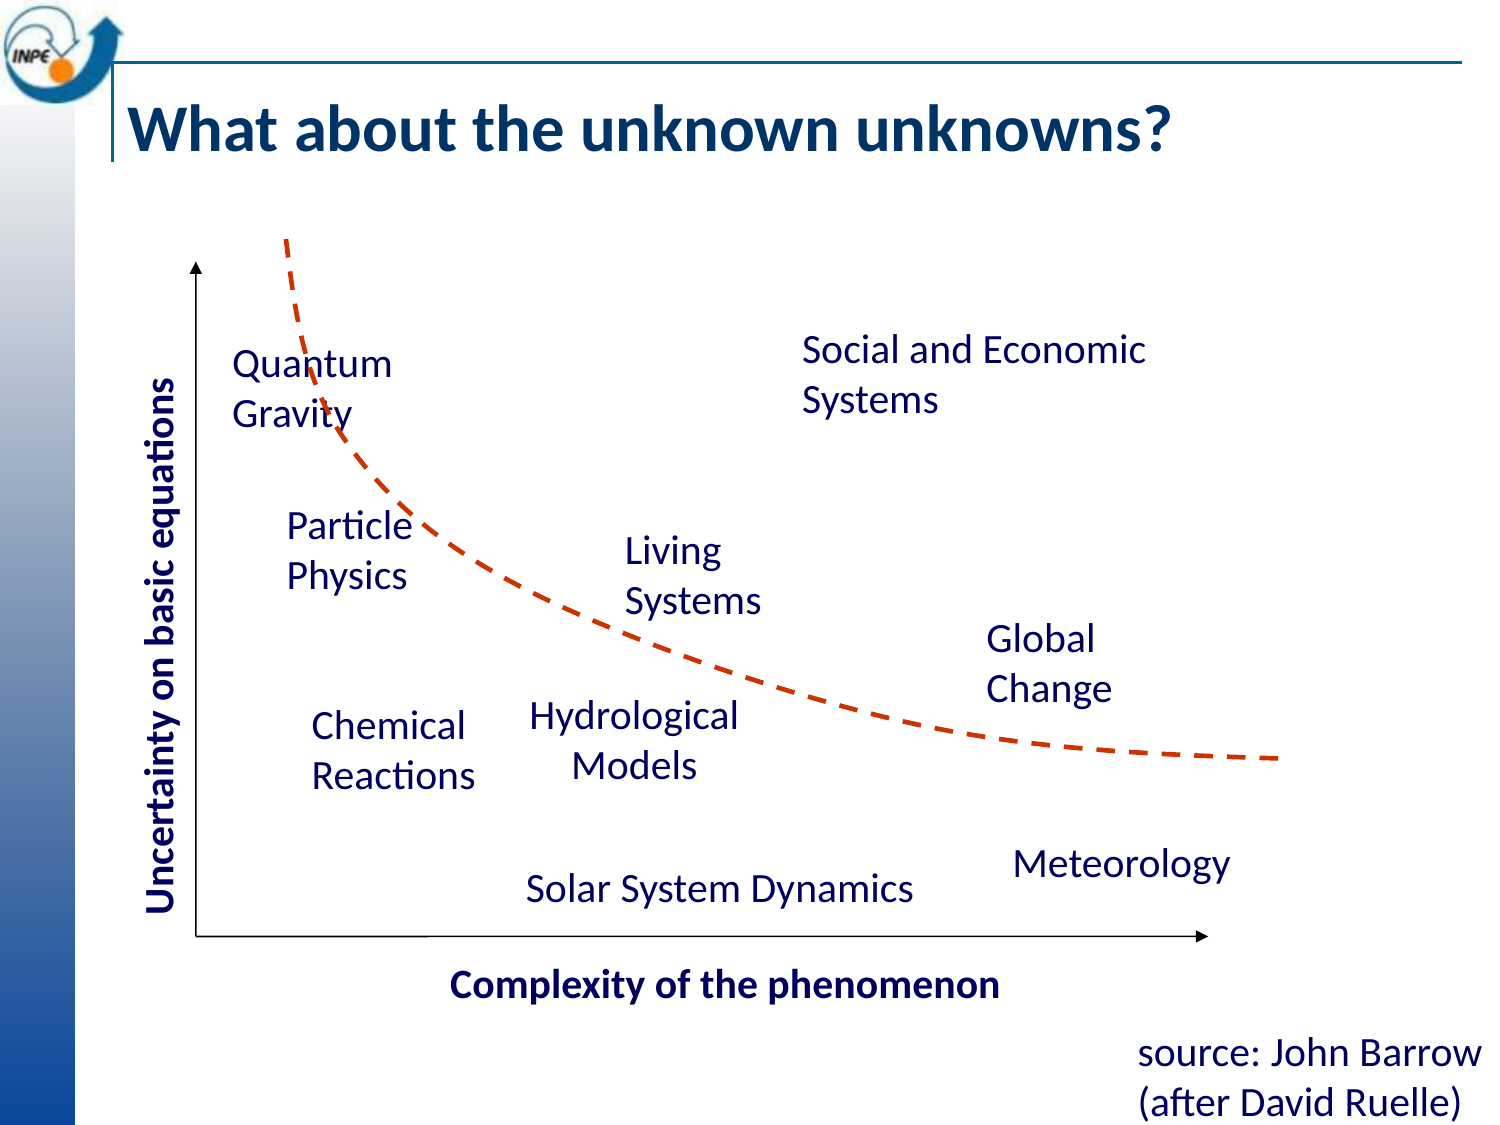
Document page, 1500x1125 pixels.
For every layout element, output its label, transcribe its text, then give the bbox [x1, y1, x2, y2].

text_box Social and Economic Systems [787, 314, 1162, 430]
text_box Solar System Dynamics [511, 853, 929, 918]
text_box [285, 238, 1290, 759]
text_box Global Change [991, 603, 1128, 674]
text_box Quantum Gravity [217, 328, 346, 443]
text_box [189, 261, 203, 936]
text_box Particle Physics [271, 490, 429, 606]
text_box Uncertainty on basic equations [108, 211, 189, 930]
text_box Hydrological Models [514, 680, 755, 796]
picture [0, 0, 125, 105]
text_box Chemical Reactions [296, 690, 491, 806]
text_box source: John Barrow (after David Ruelle) [1122, 1017, 1498, 1125]
text_box [195, 930, 1209, 943]
title What about the unknown unknowns? [112, 62, 1500, 188]
text_box Complexity of the phenomenon [435, 949, 1017, 1014]
text_box Meteorology [997, 828, 1246, 893]
